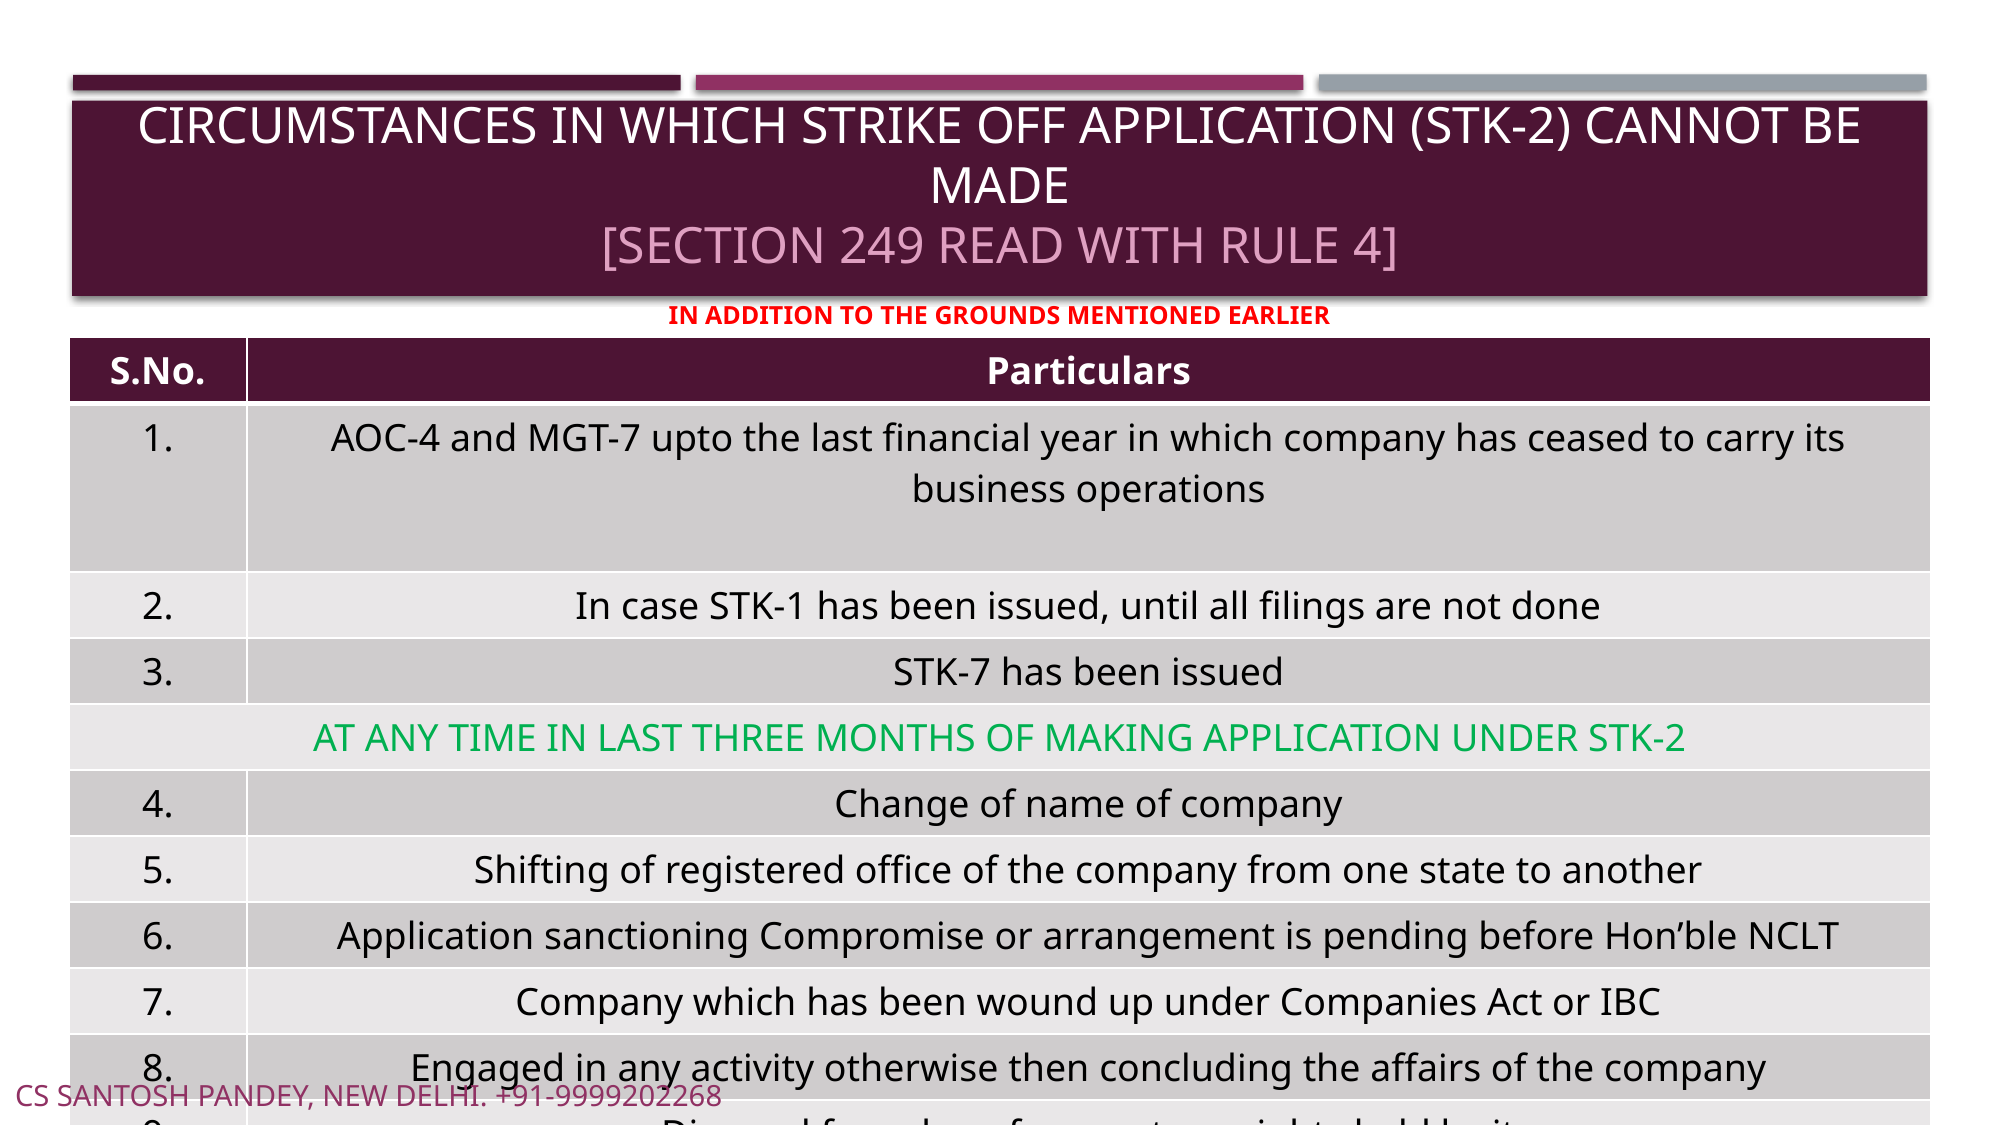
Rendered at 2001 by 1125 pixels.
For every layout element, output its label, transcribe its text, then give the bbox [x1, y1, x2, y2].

table_cell STK-7 has been issued [248, 639, 1930, 703]
table_cell Company which has been wound up under Companies Act or IBC [248, 969, 1930, 1033]
title CIRCUMSTANCES IN WHICH STRIKE OFF APPLICATION (STK-2) CANNOT BE MADE [Section 249 read with rule 4] [95, 106, 1905, 282]
table_cell In case STK-1 has been issued, until all filings are not done [248, 573, 1930, 637]
table_cell 7. [70, 969, 246, 1033]
table_cell AT ANY TIME IN LAST THREE MONTHS OF MAKING APPLICATION UNDER STK-2 [70, 705, 1930, 769]
table_header S.No. [70, 338, 246, 401]
table_cell Shifting of registered office of the company from one state to another [248, 837, 1930, 901]
table_header Particulars [248, 338, 1930, 401]
table_cell 6. [70, 903, 246, 967]
table_cell 1. [70, 406, 246, 571]
table_cell Engaged in any activity otherwise then concluding the affairs of the company [248, 1035, 1930, 1099]
table_cell Change of name of company [248, 771, 1930, 835]
table_cell 2. [70, 573, 246, 637]
table_cell 5. [70, 837, 246, 901]
table_cell Application sanctioning Compromise or arrangement is pending before Hon’ble NCLT [248, 903, 1930, 967]
text_box IN ADDITION TO THE GROUNDS MENTIONED EARLIER [88, 292, 1912, 337]
table_cell Disposal for value of property or rights held by it [1135, 1101, 1930, 1125]
table_cell 8. [70, 1035, 246, 1065]
table_cell AOC-4 and MGT-7 upto the last financial year in which company has ceased to carry its business operations [248, 406, 1930, 571]
table_cell 4. [70, 771, 246, 835]
footer CS SANTOSH PANDEY, NEW DELHI. +91-9999202268 [0, 1065, 1135, 1125]
table_cell 3. [70, 639, 246, 703]
